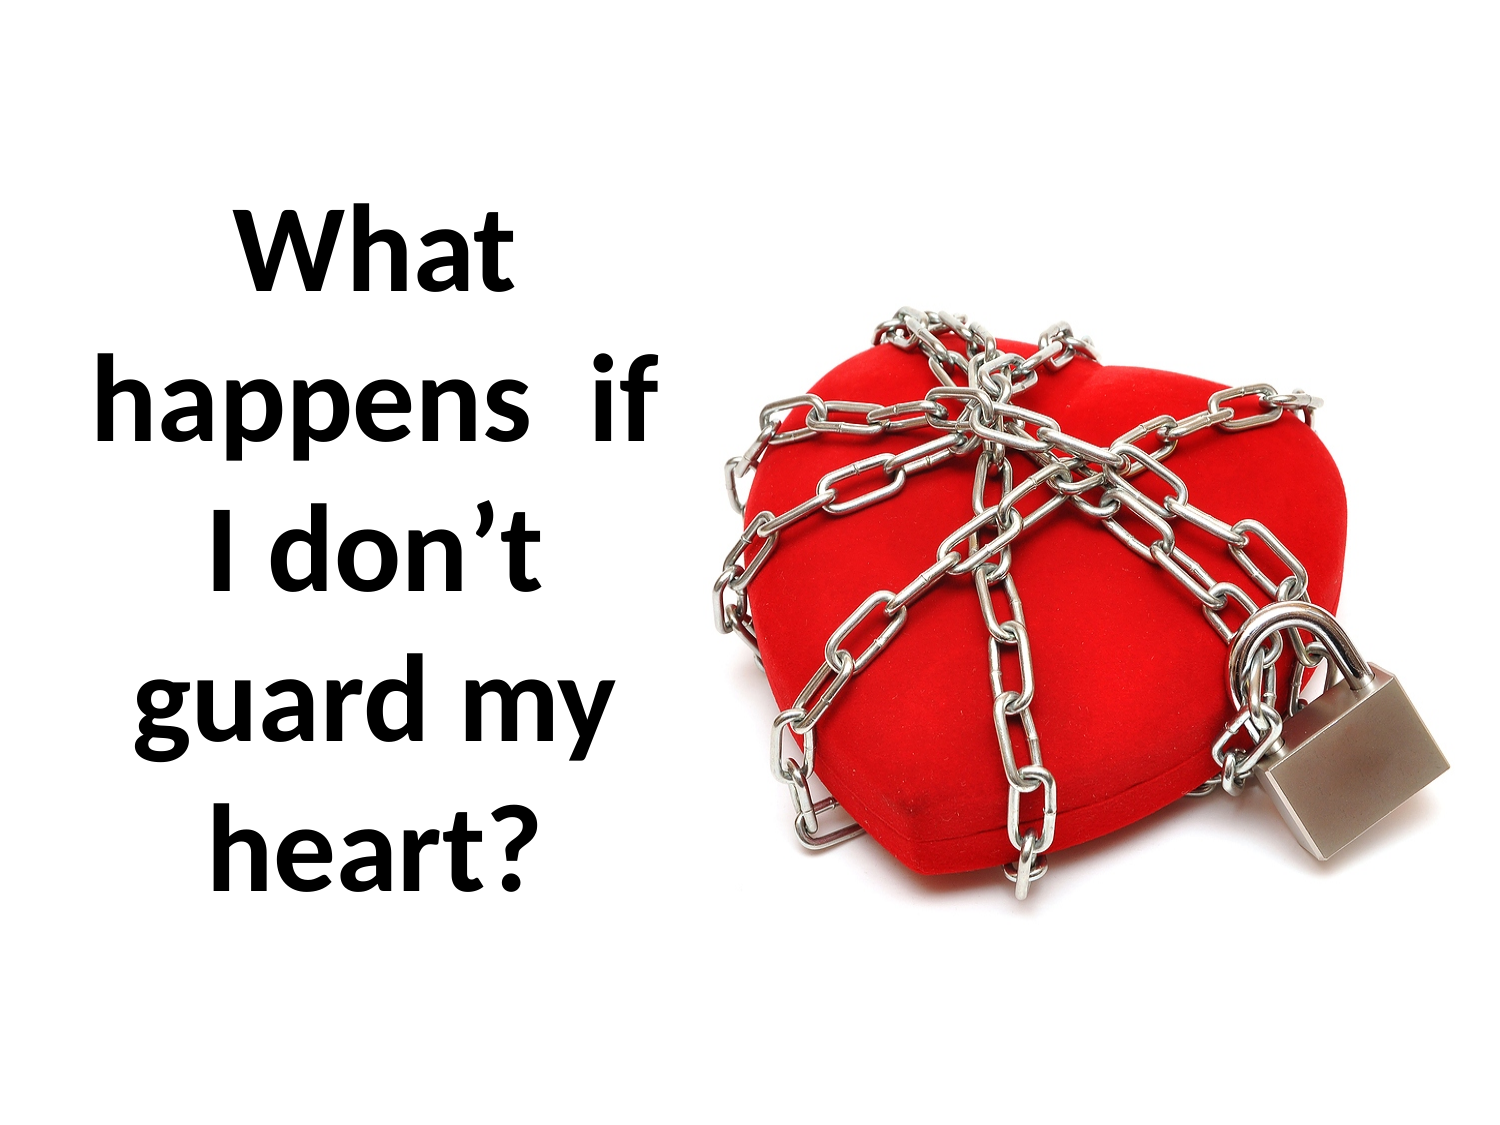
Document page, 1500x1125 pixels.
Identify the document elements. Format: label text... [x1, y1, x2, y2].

picture [574, 213, 1476, 1027]
title What happens if I don’t guard my heart? [75, 45, 675, 1038]
